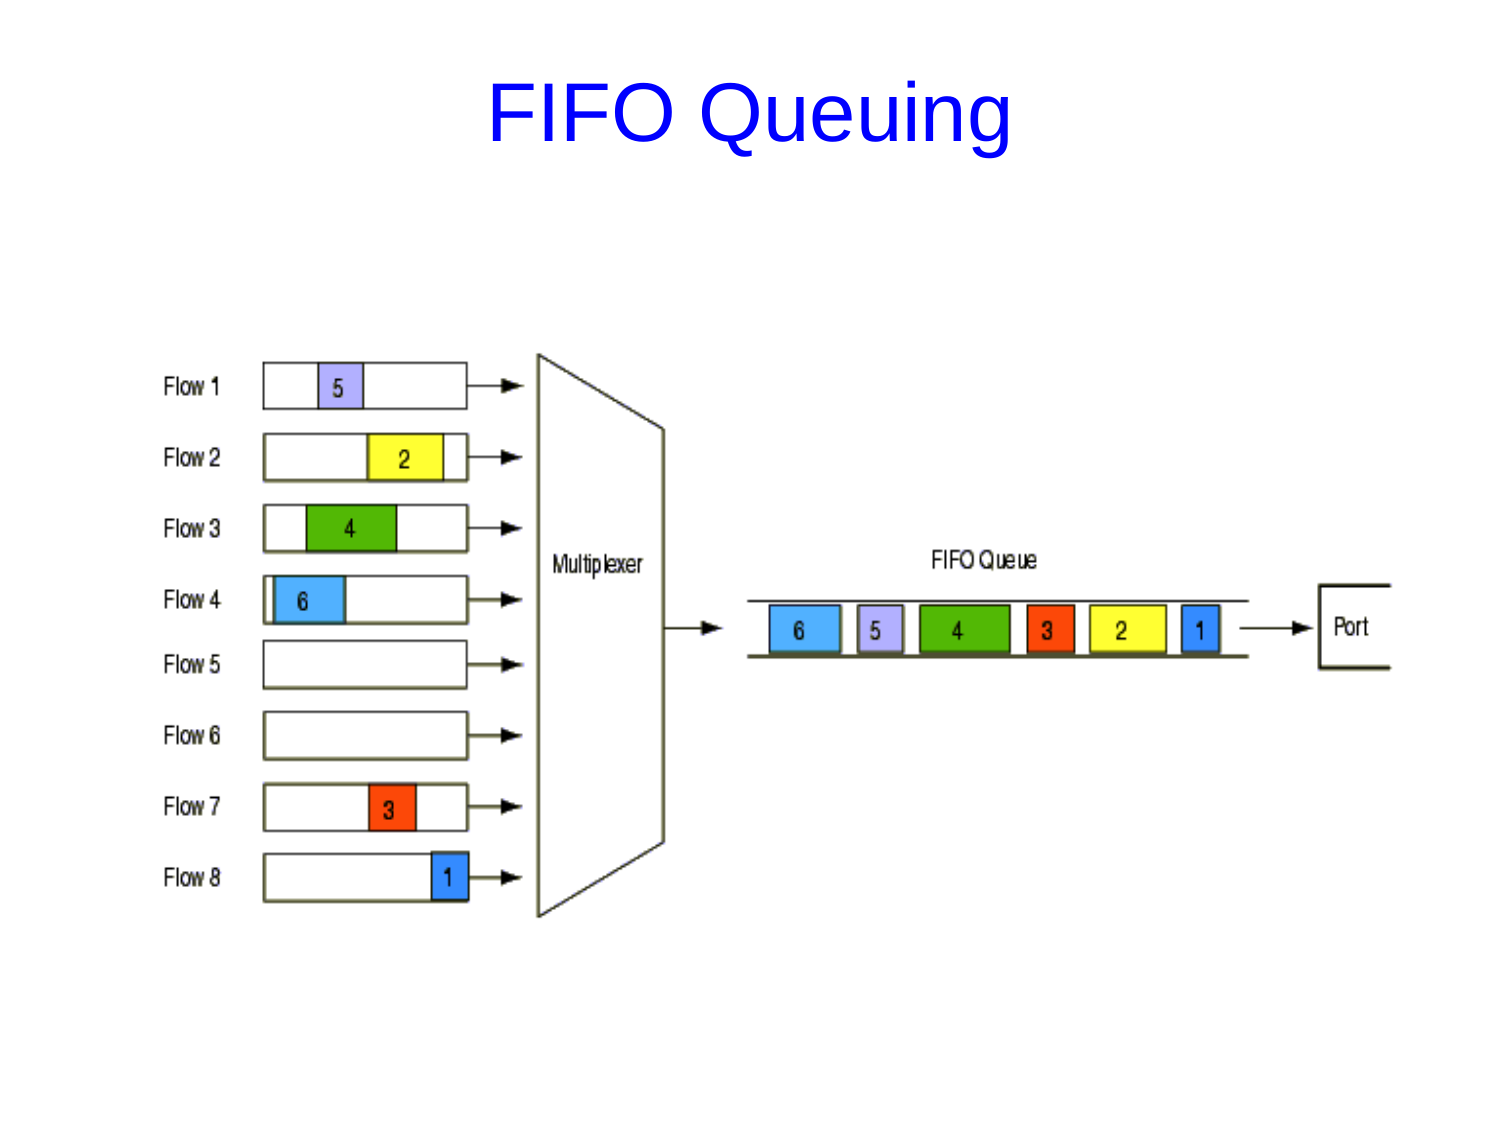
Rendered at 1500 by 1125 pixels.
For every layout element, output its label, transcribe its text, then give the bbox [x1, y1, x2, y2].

picture [139, 330, 1406, 937]
title FIFO Queuing [75, 49, 1425, 168]
